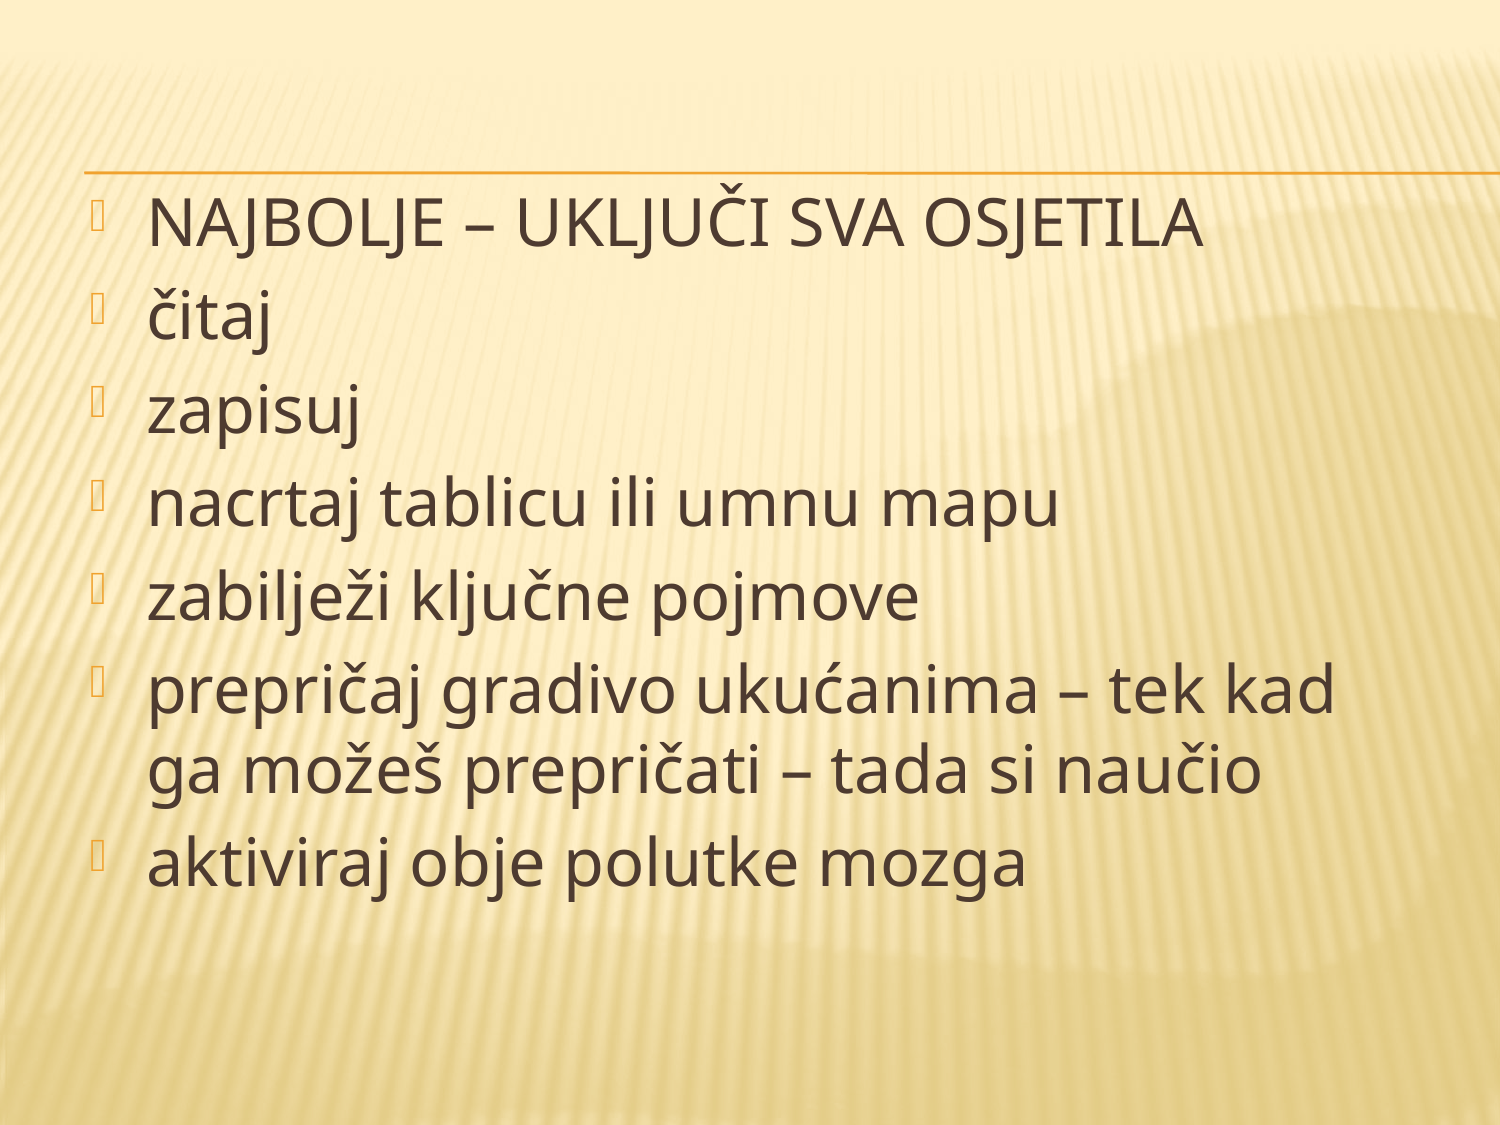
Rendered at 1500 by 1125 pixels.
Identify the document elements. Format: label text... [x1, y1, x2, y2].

list NAJBOLJE – UKLJUČI SVA OSJETILA čitaj zapisuj nacrtaj tablicu ili umnu mapu zabilježi ključne pojmove prepričaj gradivo ukućanima – tek kad ga možeš prepričati – tada si naučio aktiviraj obje polutke mozga [75, 172, 1425, 1005]
